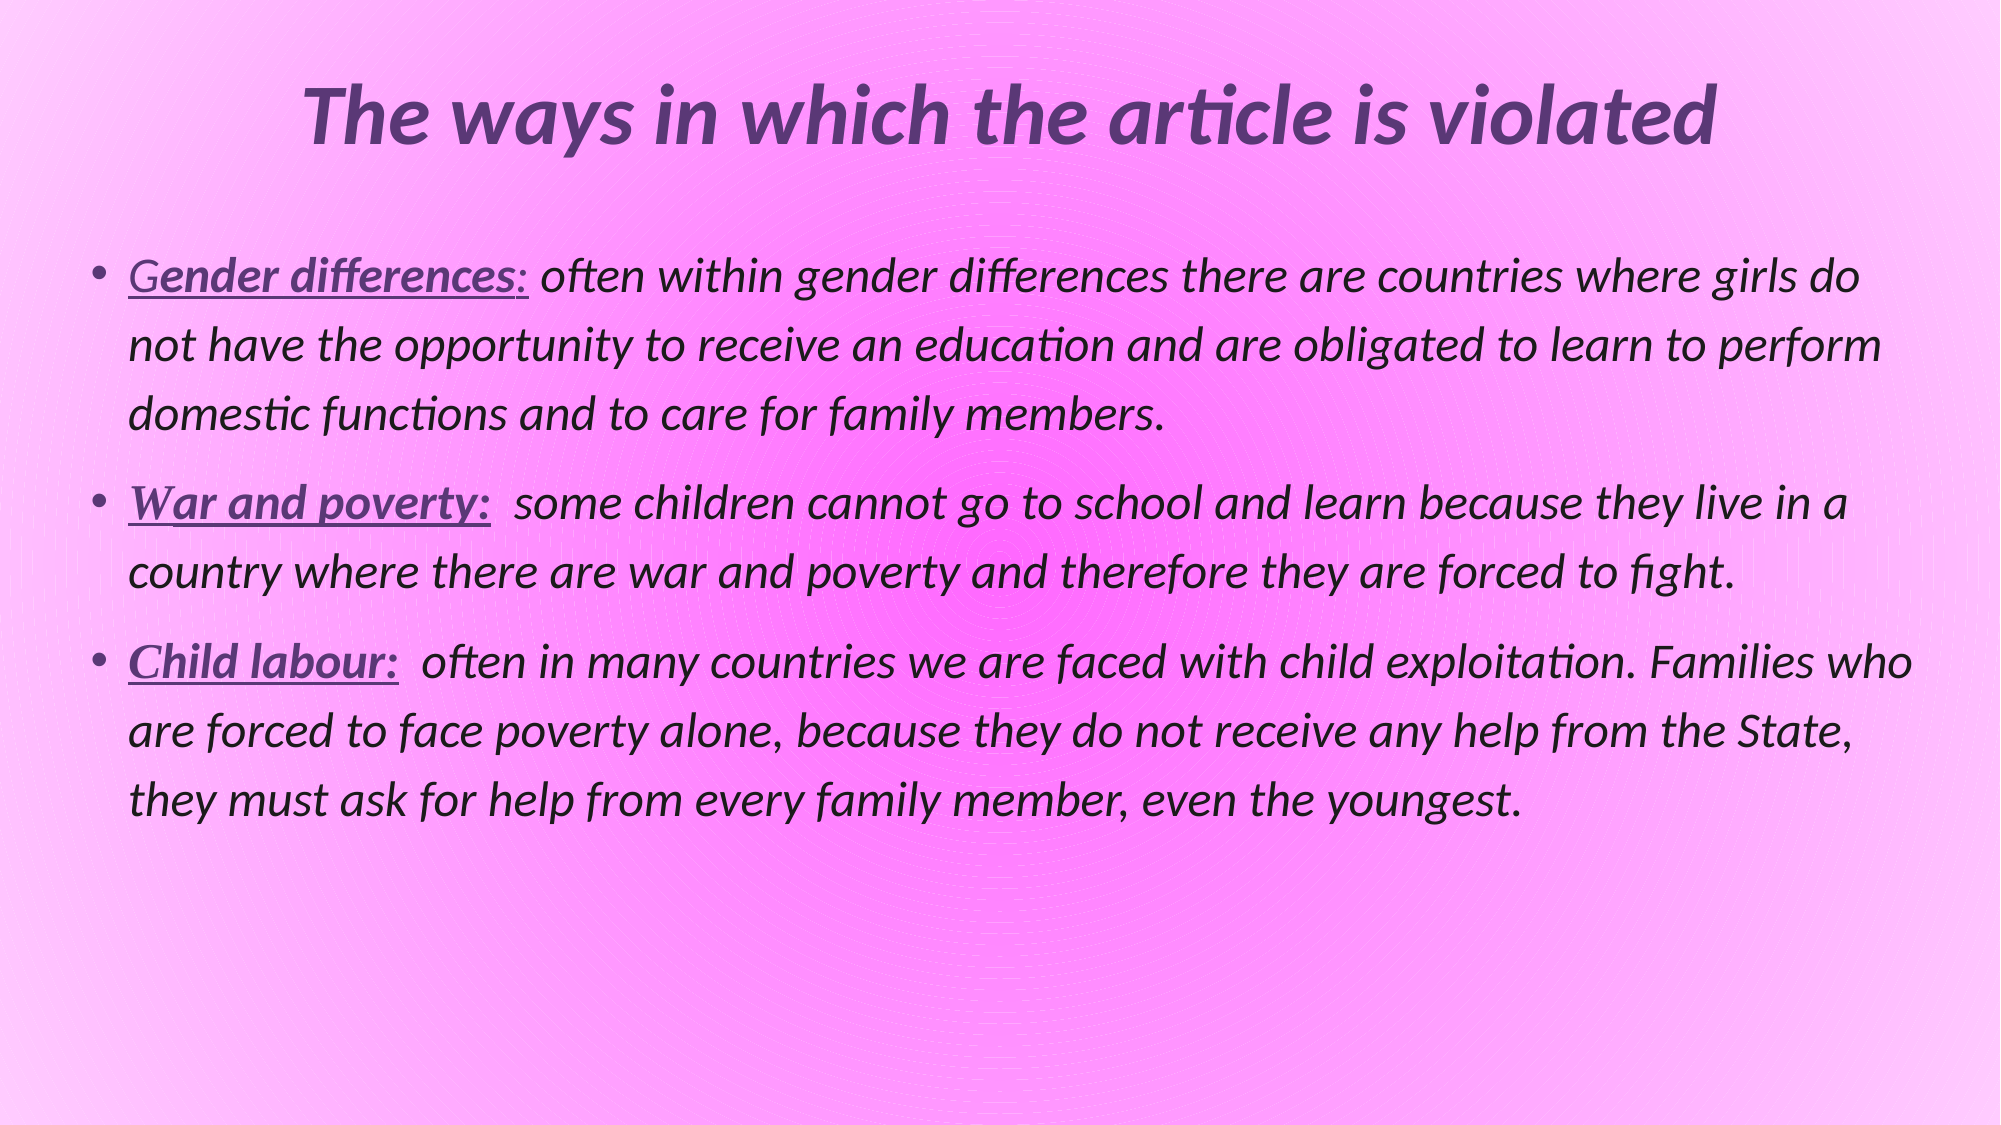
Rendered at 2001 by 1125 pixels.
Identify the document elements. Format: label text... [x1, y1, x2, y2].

title The ways in which the article is violated [136, 59, 1863, 225]
list Gender differences: often within gender differences there are countries where girls do not have the opportunity to receive an education and are obligated to learn to perform domestic functions and to care for family members. War and poverty: some children cannot go to school and learn because they live in a country where there are war and poverty and therefore they are forced to fight. Child labour: often in many countries we are faced with child exploitation. Families who are forced to face poverty alone, because they do not receive any help from the State, they must ask for help from every family member, even the youngest. [82, 225, 1947, 1049]
